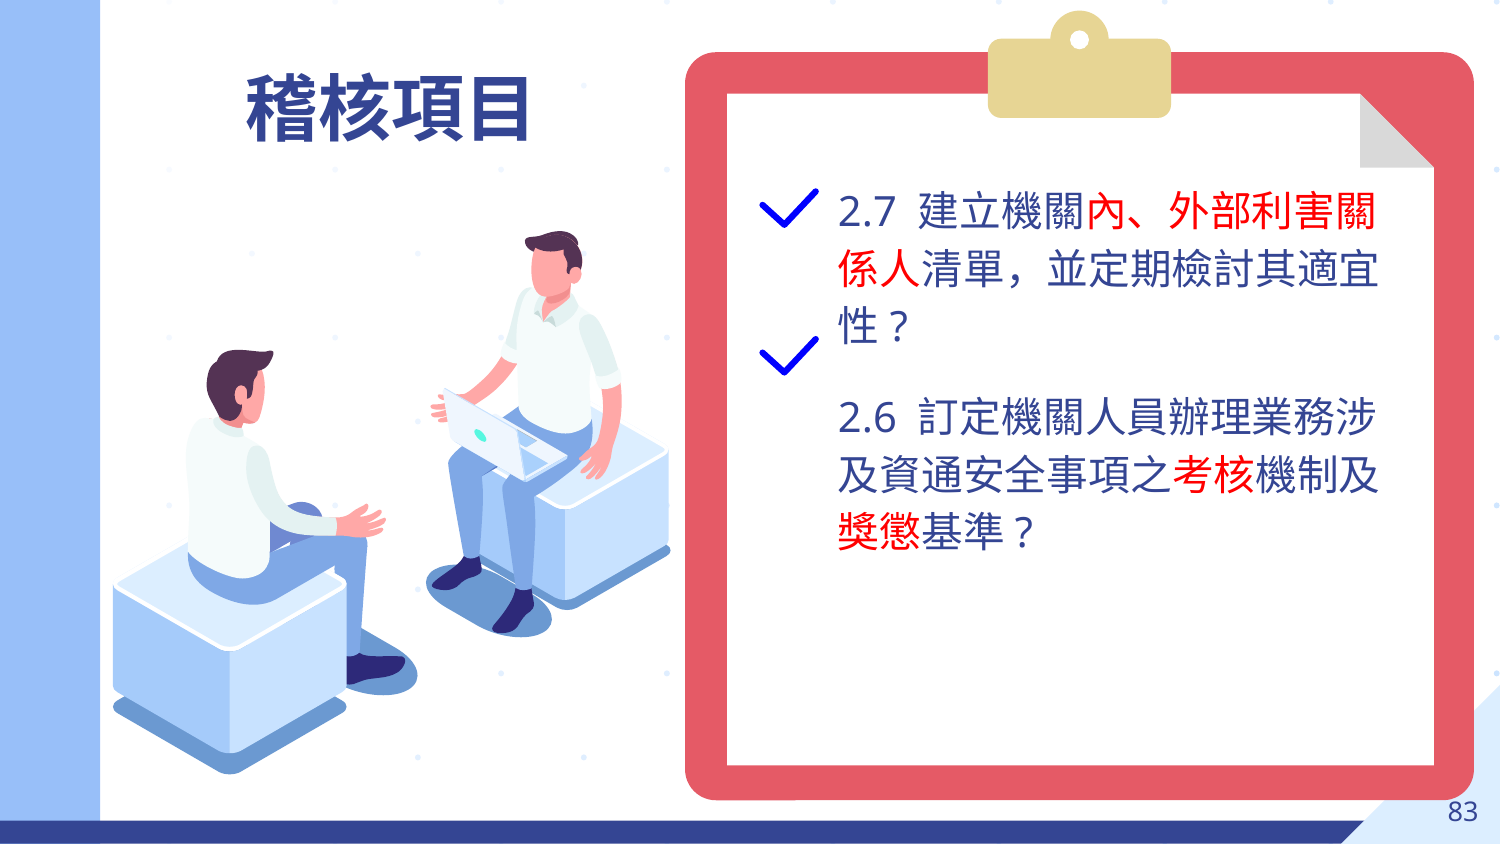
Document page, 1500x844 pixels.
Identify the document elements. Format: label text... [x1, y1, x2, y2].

title 稽核項目 [98, 63, 679, 151]
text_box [684, 10, 1475, 801]
slide_number ‹#› [1403, 779, 1494, 844]
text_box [419, 230, 673, 638]
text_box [110, 349, 425, 775]
